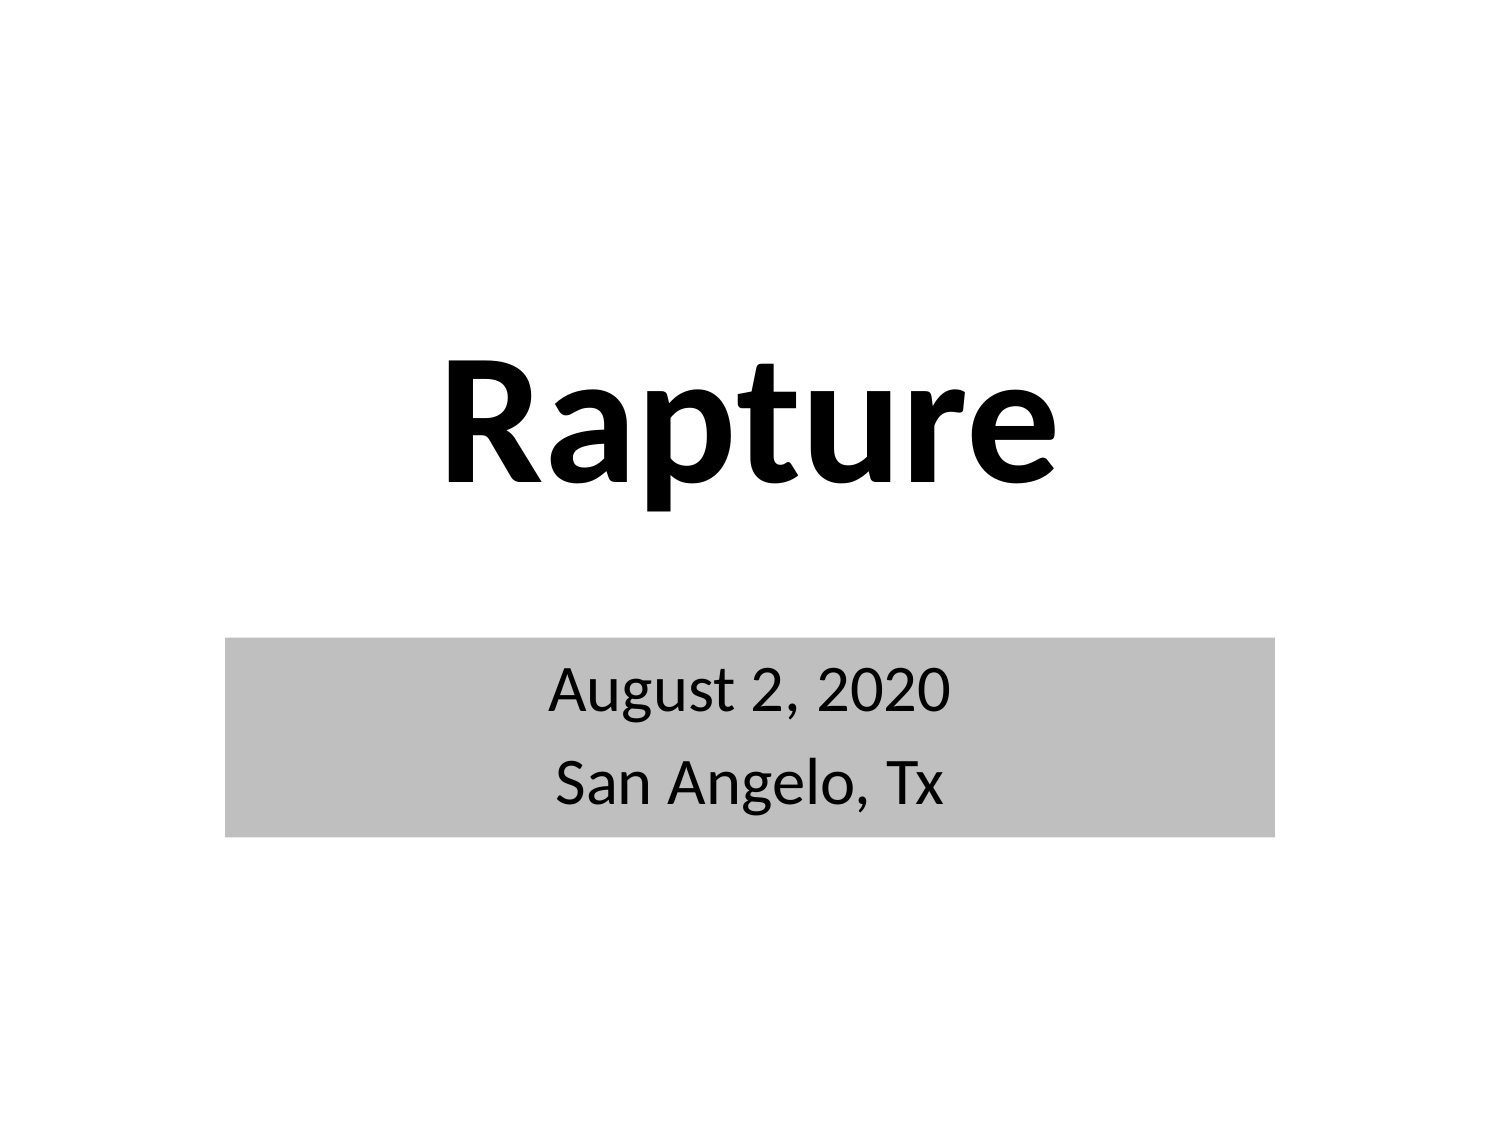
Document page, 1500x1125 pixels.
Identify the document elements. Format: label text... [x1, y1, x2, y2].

title Rapture [112, 287, 1388, 529]
subtitle August 2, 2020 San Angelo, Tx [225, 637, 1275, 838]
